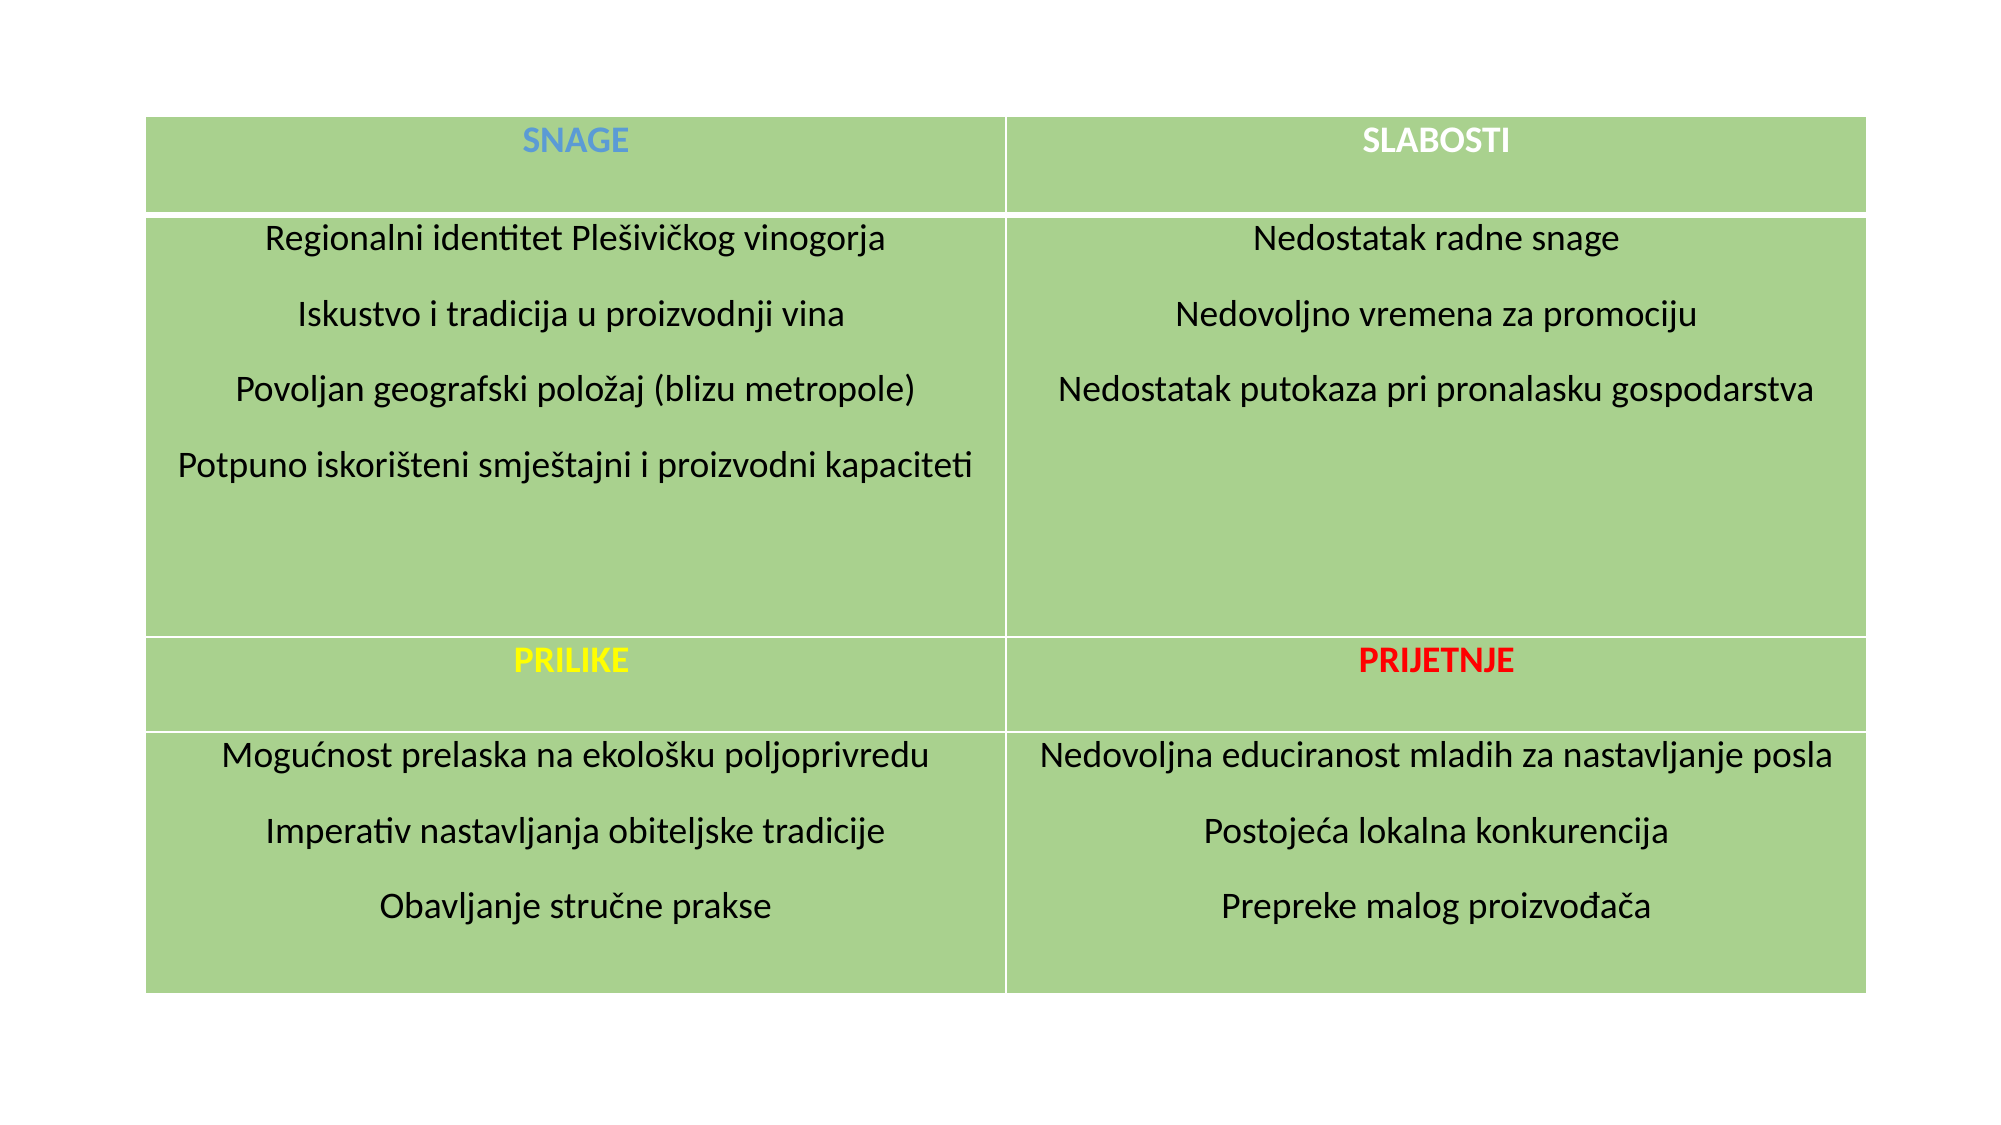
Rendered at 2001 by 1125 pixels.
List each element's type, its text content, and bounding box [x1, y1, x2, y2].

table_header SNAGE [146, 117, 1005, 212]
table_cell PRIJETNJE [1007, 638, 1866, 731]
table_cell PRILIKE [146, 638, 1005, 731]
table_cell Nedovoljna educiranost mladih za nastavljanje posla Postojeća lokalna konkurencija Prepreke malog proizvođača [1007, 733, 1866, 993]
table_cell Mogućnost prelaska na ekološku poljoprivredu Imperativ nastavljanja obiteljske tradicije Obavljanje stručne prakse [146, 733, 1005, 993]
table_cell Regionalni identitet Plešivičkog vinogorja Iskustvo i tradicija u proizvodnji vina Povoljan geografski položaj (blizu metropole) Potpuno iskorišteni smještajni i proizvodni kapaciteti [146, 218, 1005, 636]
table_cell Nedostatak radne snage Nedovoljno vremena za promociju Nedostatak putokaza pri pronalasku gospodarstva [1007, 218, 1866, 636]
table_header SLABOSTI [1007, 117, 1866, 212]
